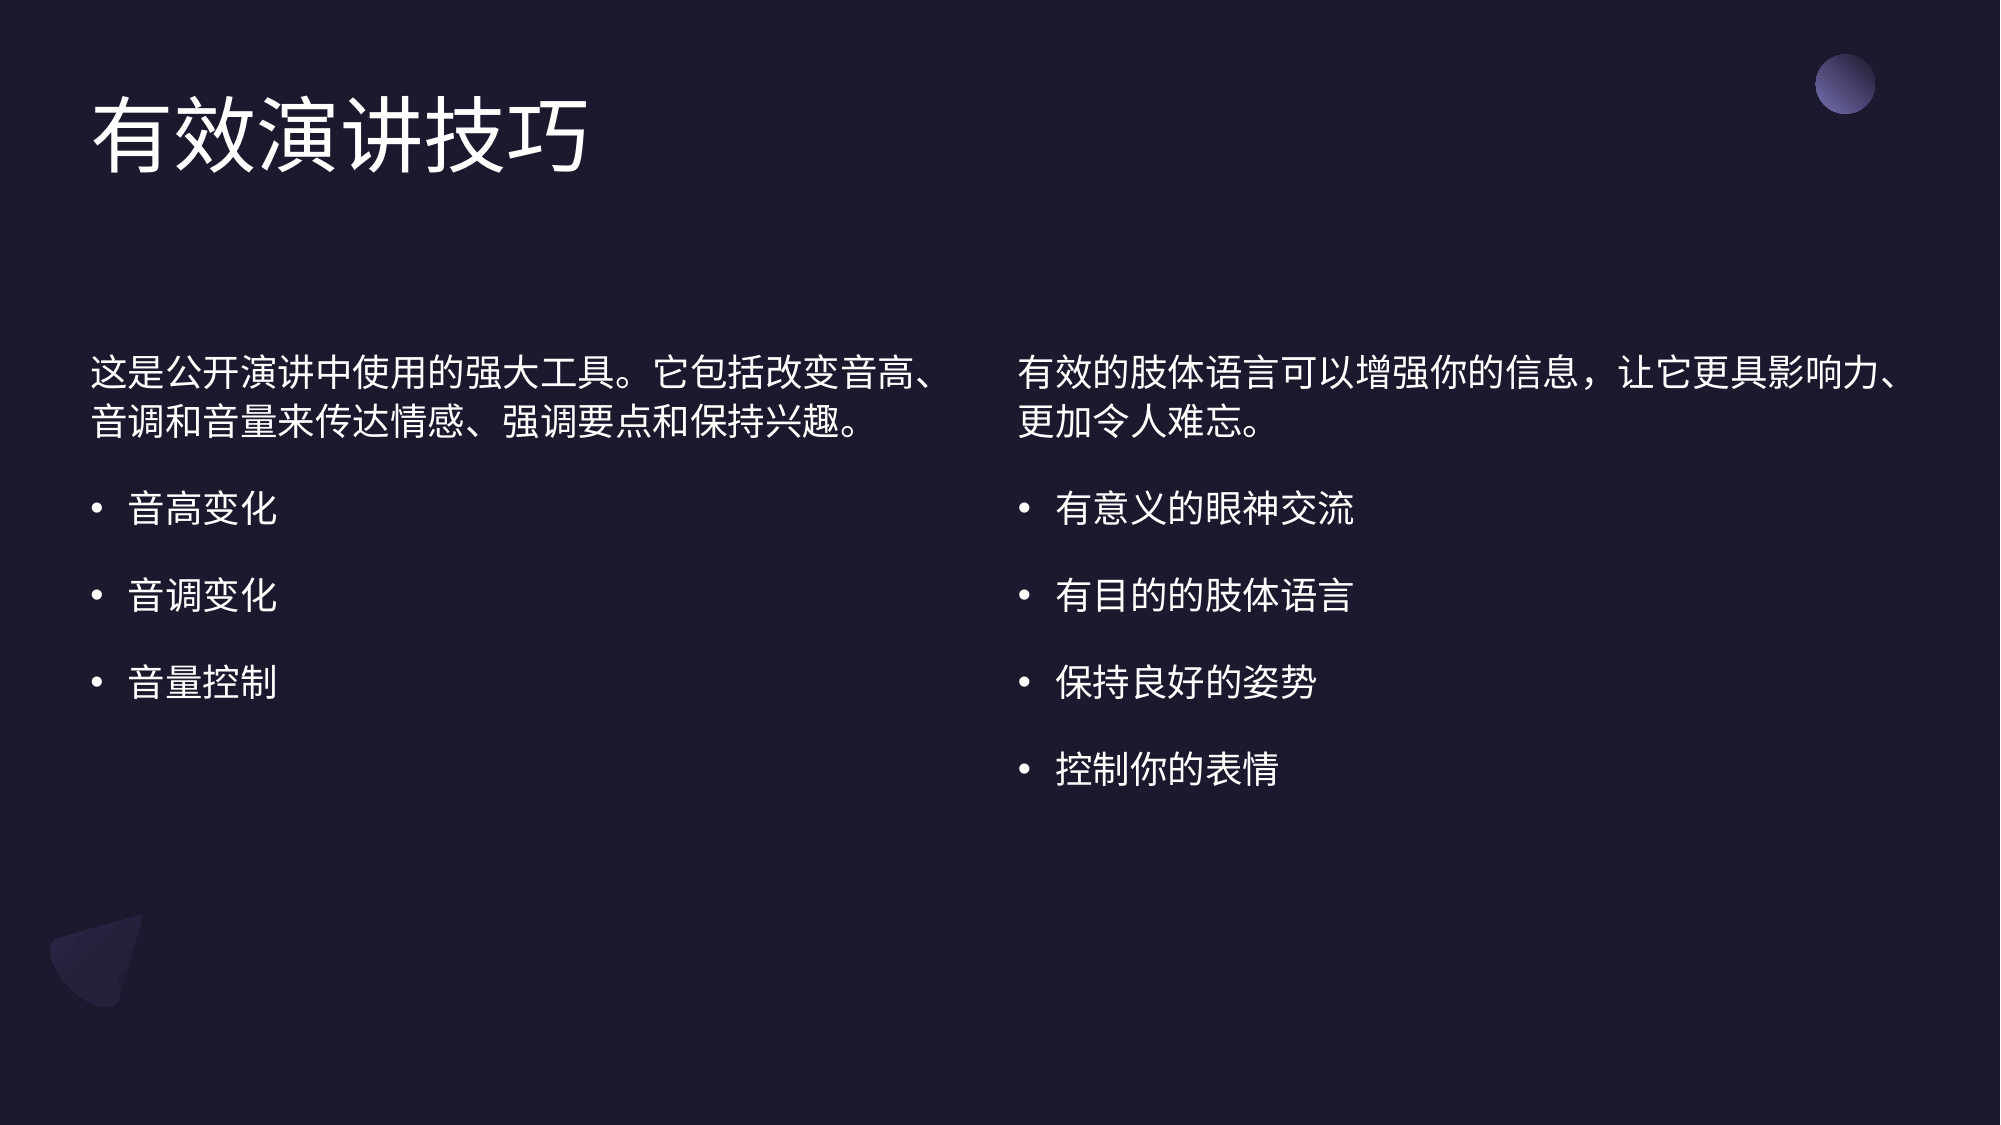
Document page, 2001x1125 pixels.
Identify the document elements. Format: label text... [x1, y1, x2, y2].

title 有效演讲技巧 [90, 83, 1910, 302]
list 有效的肢体语言可以增强你的信息，让它更具影响力、更加令人难忘。 有意义的眼神交流 有目的的肢体语言 保持良好的姿势 控制你的表情 [1017, 343, 1910, 1000]
list 这是公开演讲中使用的强大工具。它包括改变音高、音调和音量来传达情感、强调要点和保持兴趣。 音高变化 音调变化 音量控制 [90, 343, 982, 1000]
